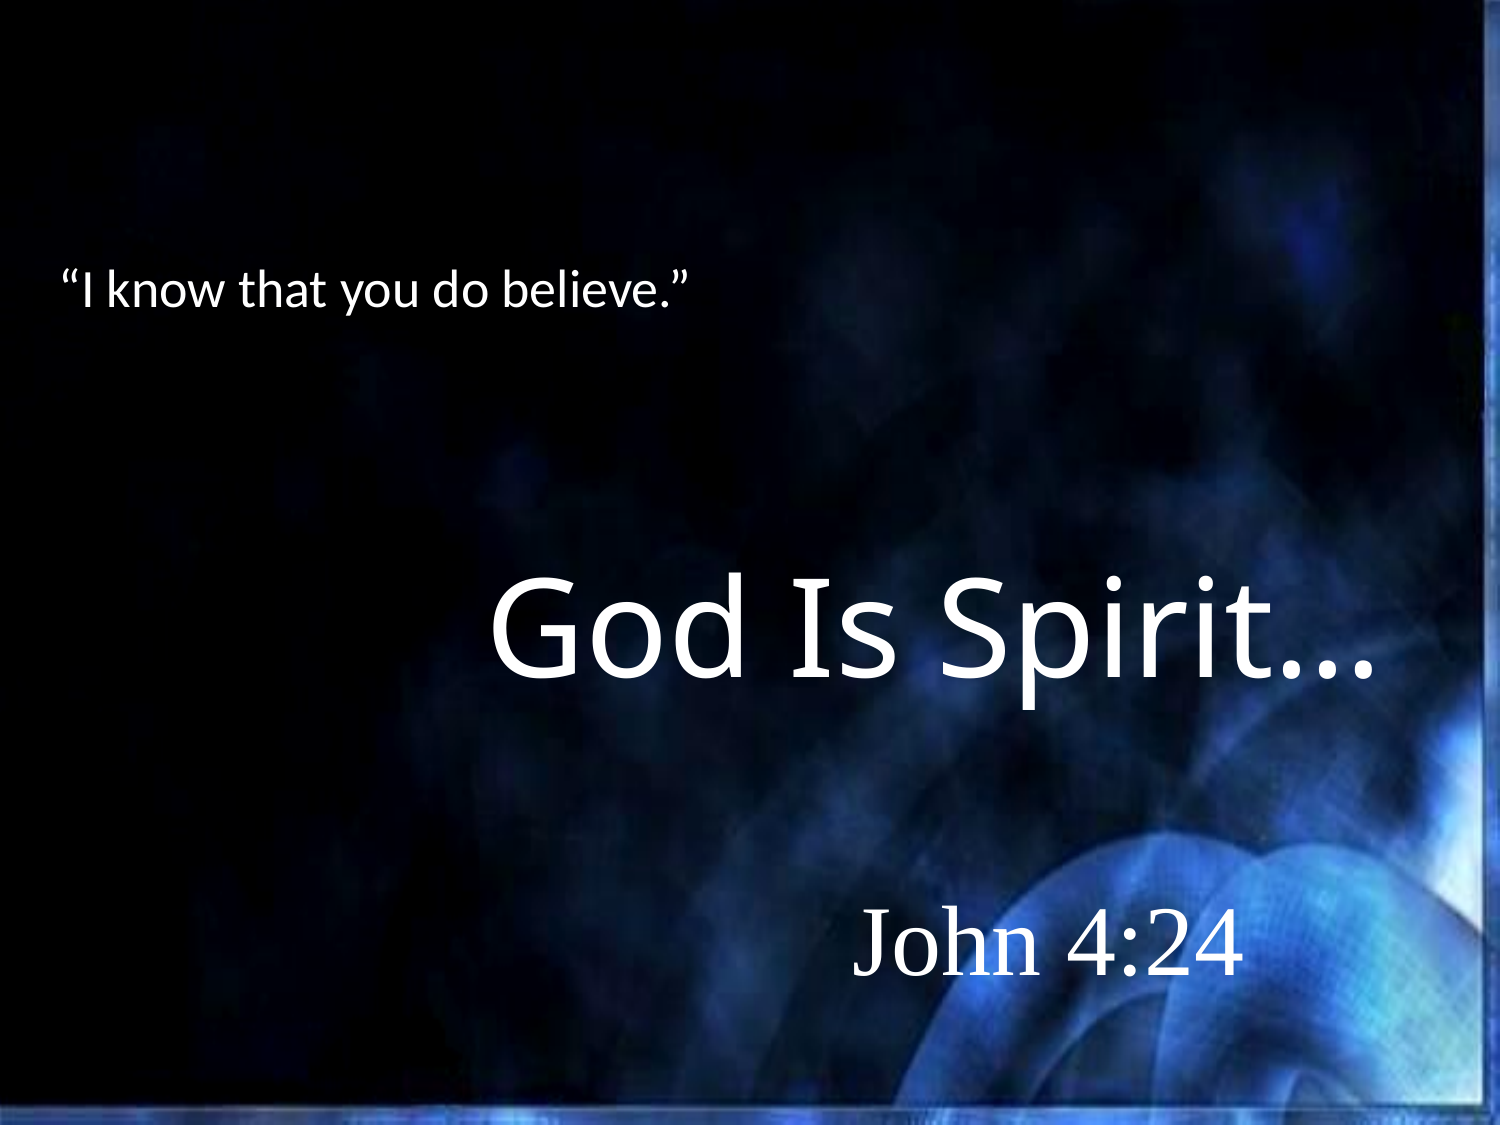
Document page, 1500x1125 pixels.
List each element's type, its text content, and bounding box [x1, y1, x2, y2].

text_box John 4:24 [837, 867, 1260, 1003]
picture [0, 0, 1500, 1125]
text_box God Is Spirit… [470, 532, 1398, 712]
title “I know that you do believe.” [0, 224, 750, 413]
